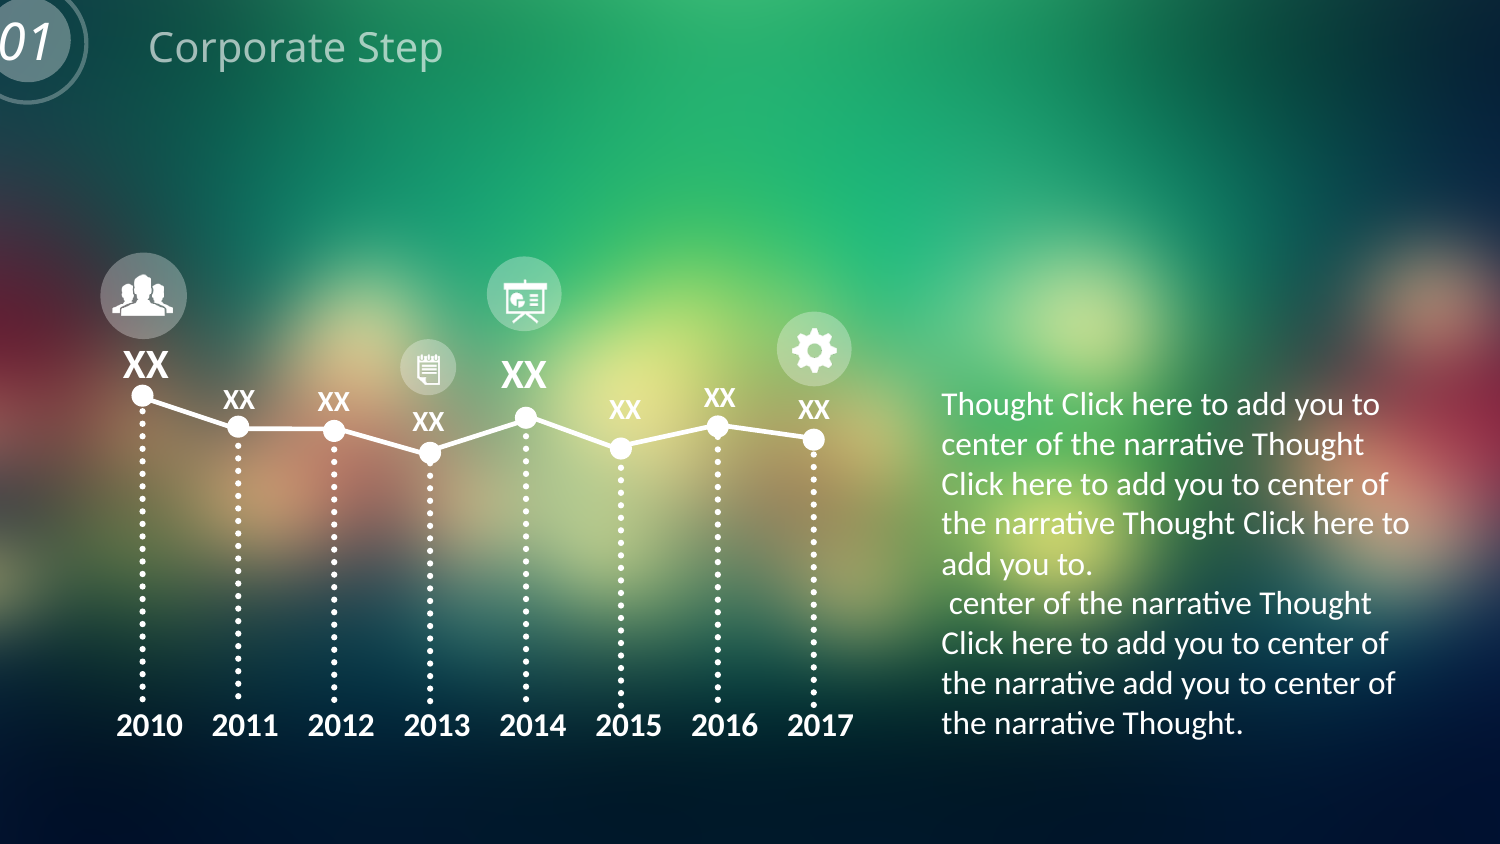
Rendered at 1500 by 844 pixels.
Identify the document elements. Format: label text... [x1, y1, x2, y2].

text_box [100, 252, 871, 752]
picture [0, 0, 1500, 844]
text_box Thought Click here to add you to center of the narrative Thought Click here to add you to center of the narrative Thought Click here to add you to. center of the narrative Thought Click here to add you to center of the narrative add you to center of the narrative Thought. [926, 374, 1435, 749]
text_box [0, 0, 487, 103]
